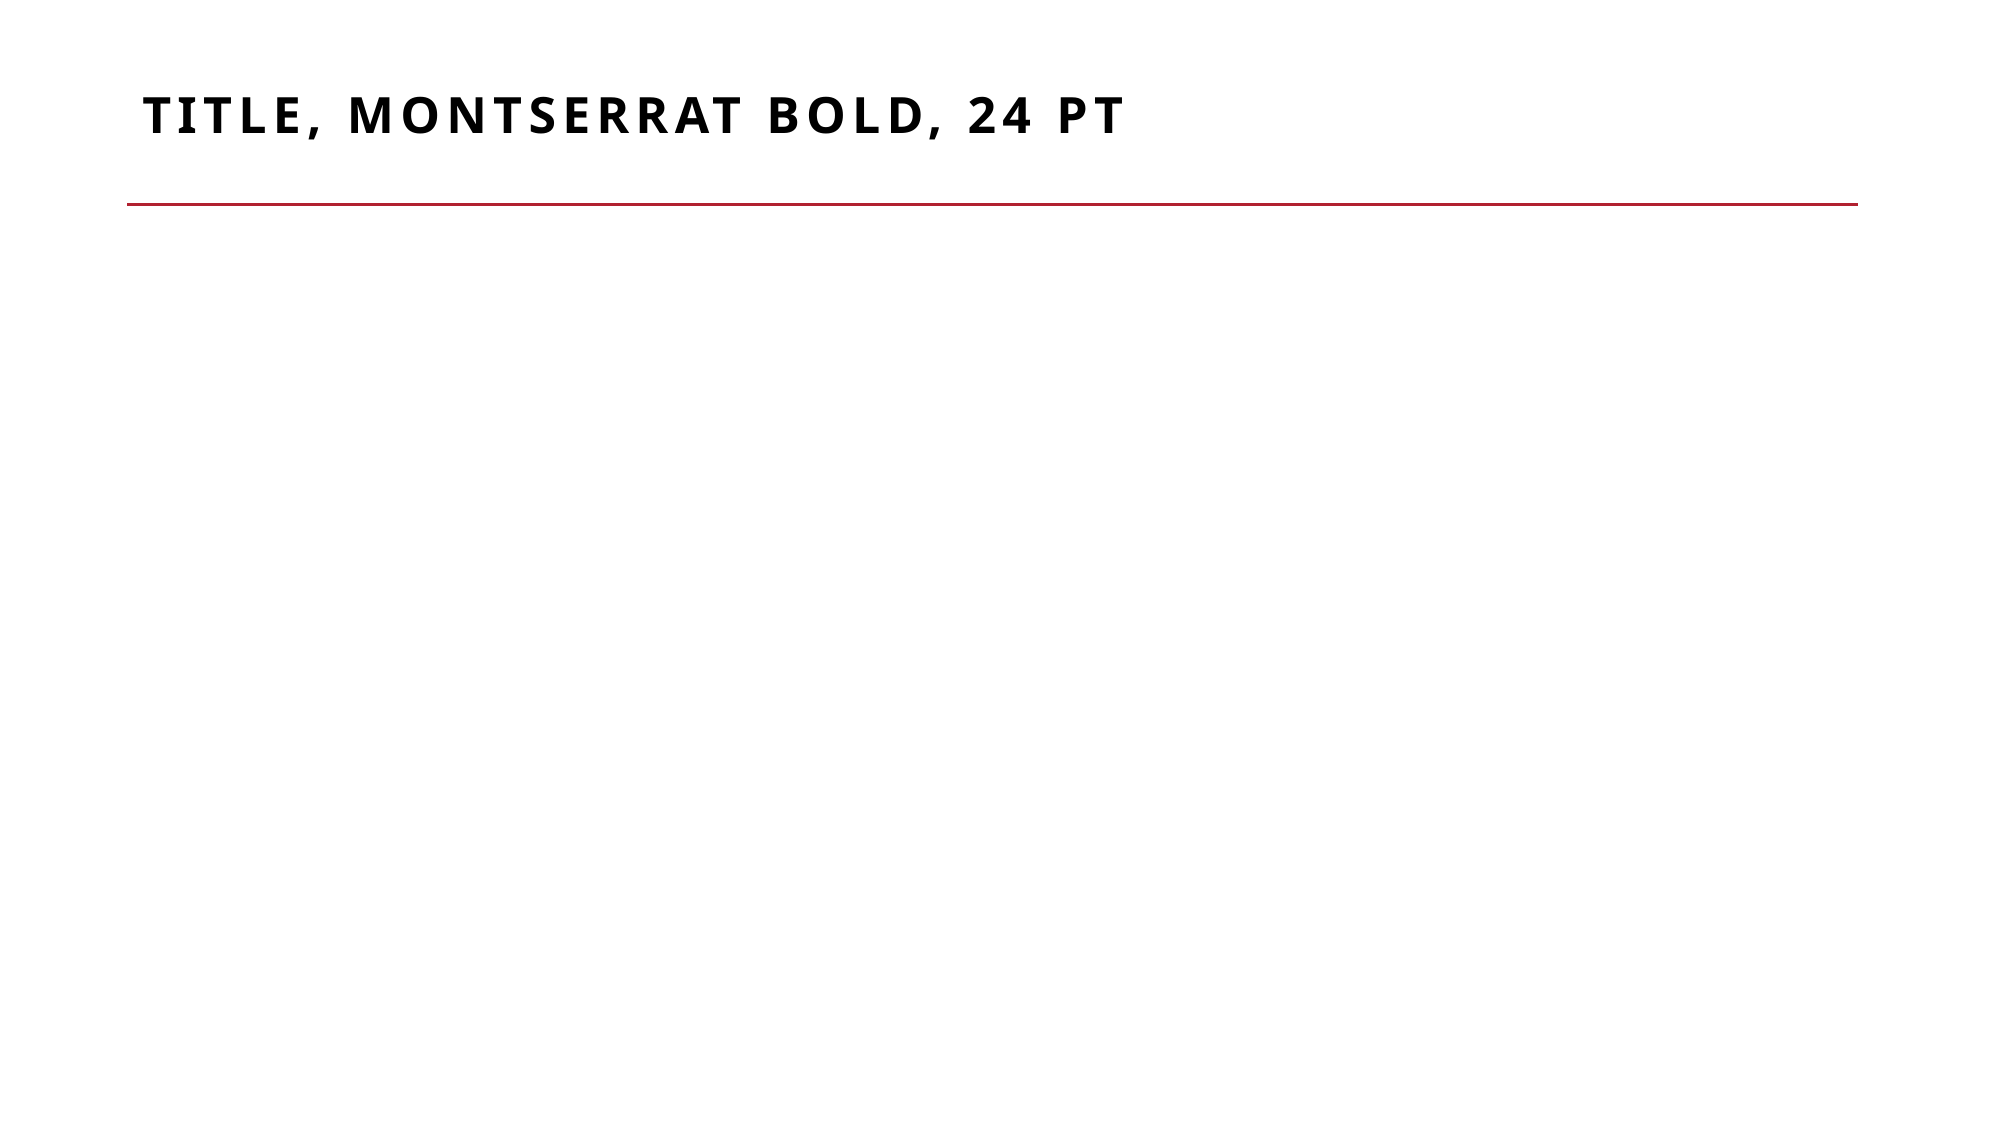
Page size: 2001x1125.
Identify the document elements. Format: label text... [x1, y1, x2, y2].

text_box TITLE, MONTSERRAT BOLD, 24 PT [134, 76, 1236, 151]
